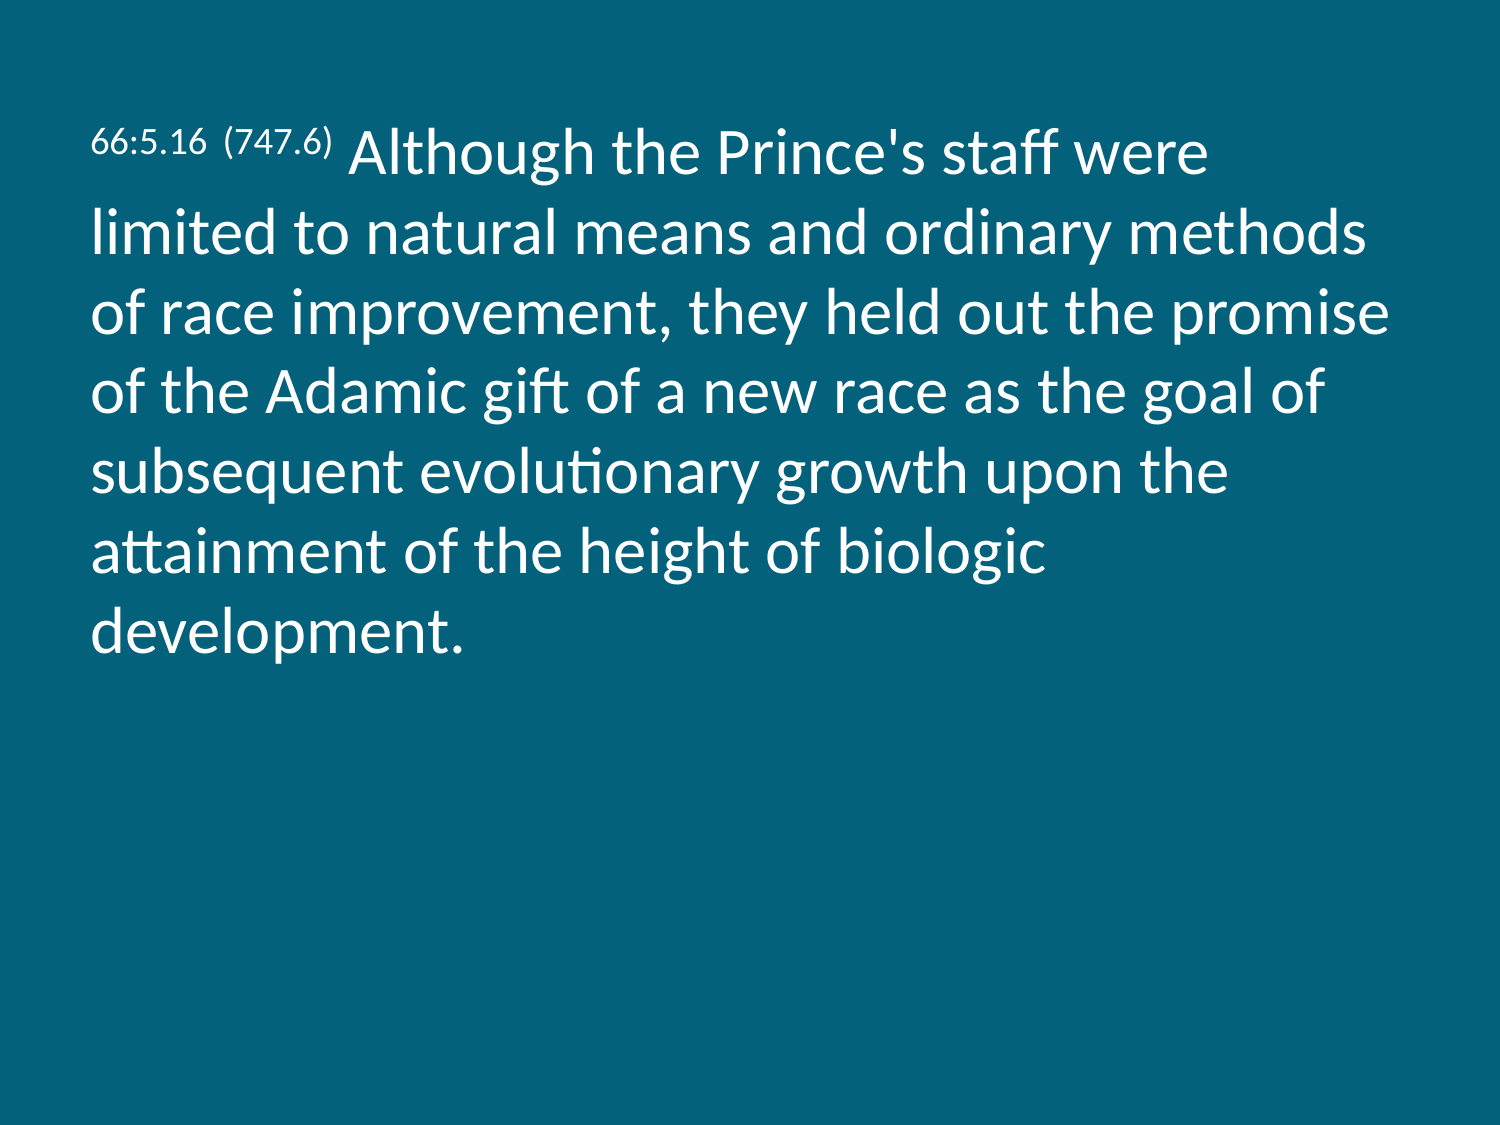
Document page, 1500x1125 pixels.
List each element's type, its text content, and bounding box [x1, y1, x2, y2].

list 66:5.16 (747.6) Although the Prince's staff were limited to natural means and ordinary methods of race improvement, they held out the promise of the Adamic gift of a new race as the goal of subsequent evolutionary growth upon the attainment of the height of biologic development. [75, 99, 1425, 1005]
